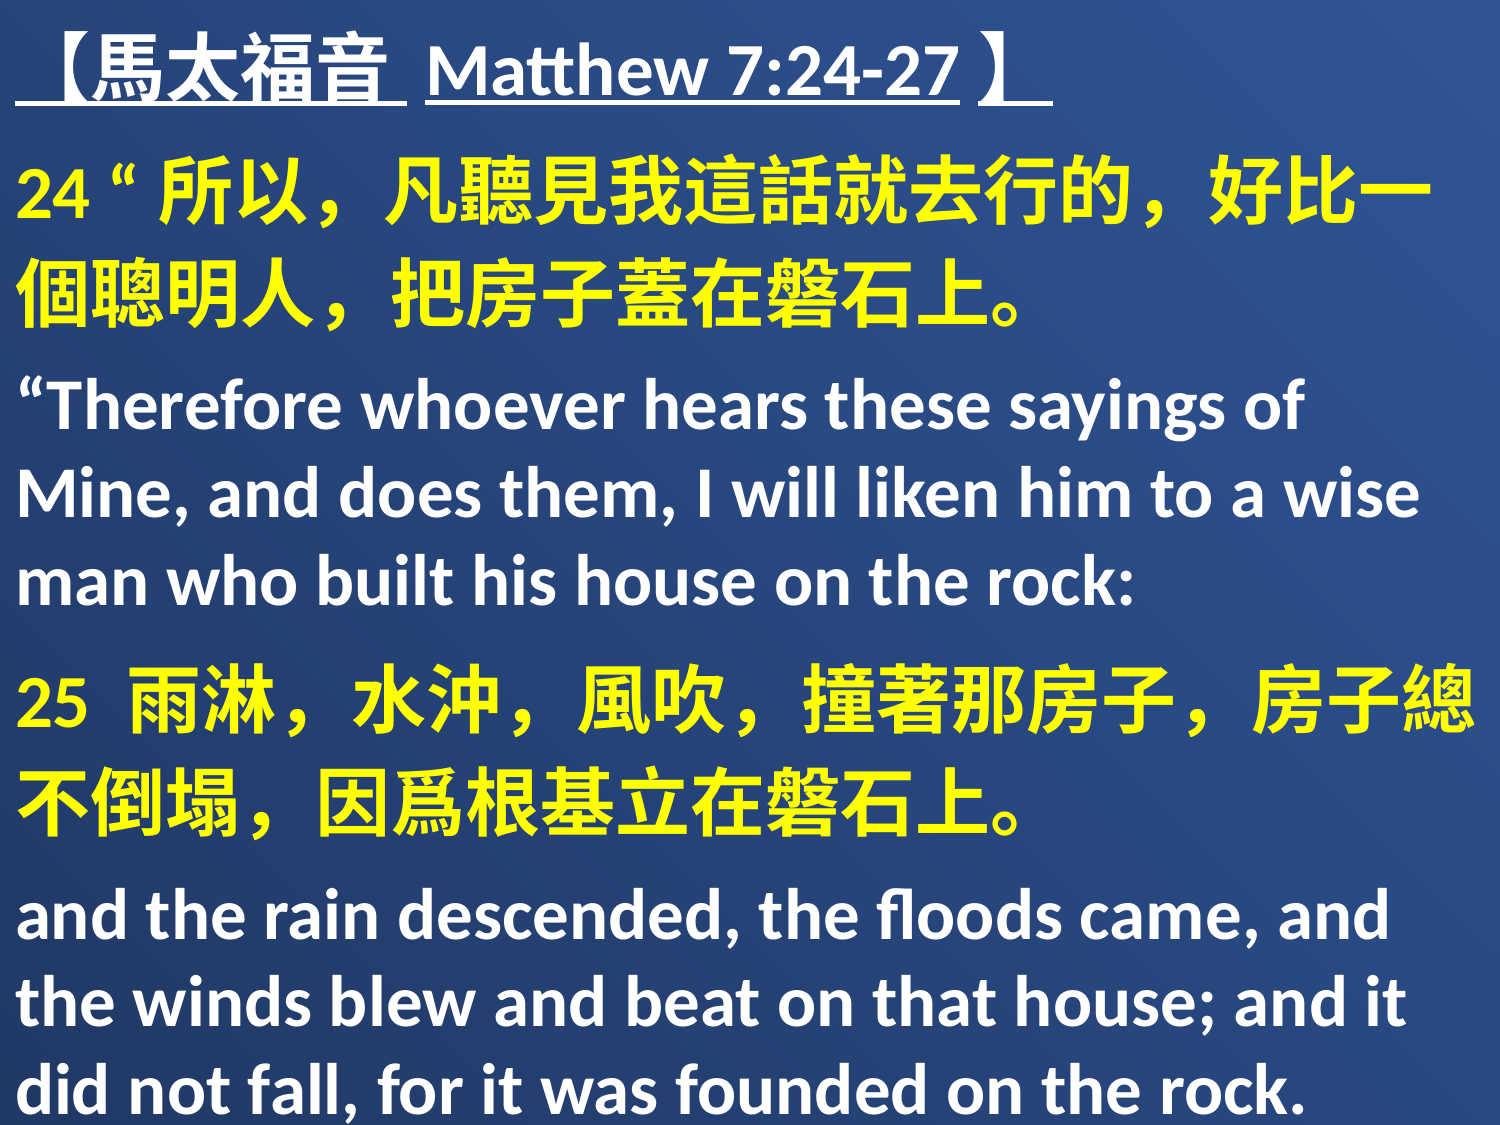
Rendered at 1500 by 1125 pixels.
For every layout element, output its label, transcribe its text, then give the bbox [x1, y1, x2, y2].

subtitle 【馬太福音 Matthew 7:24-27】 24 “所以，凡聽見我這話就去行的，好比一個聰明人，把房子蓋在磐石上。 “Therefore whoever hears these sayings of Mine, and does them, I will liken him to a wise man who built his house on the rock: 25 雨淋，水沖，風吹，撞著那房子，房子總不倒塌，因爲根基立在磐石上。 and the rain descended, the floods came, and the winds blew and beat on that house; and it did not fall, for it was founded on the rock. [0, 0, 1500, 1125]
